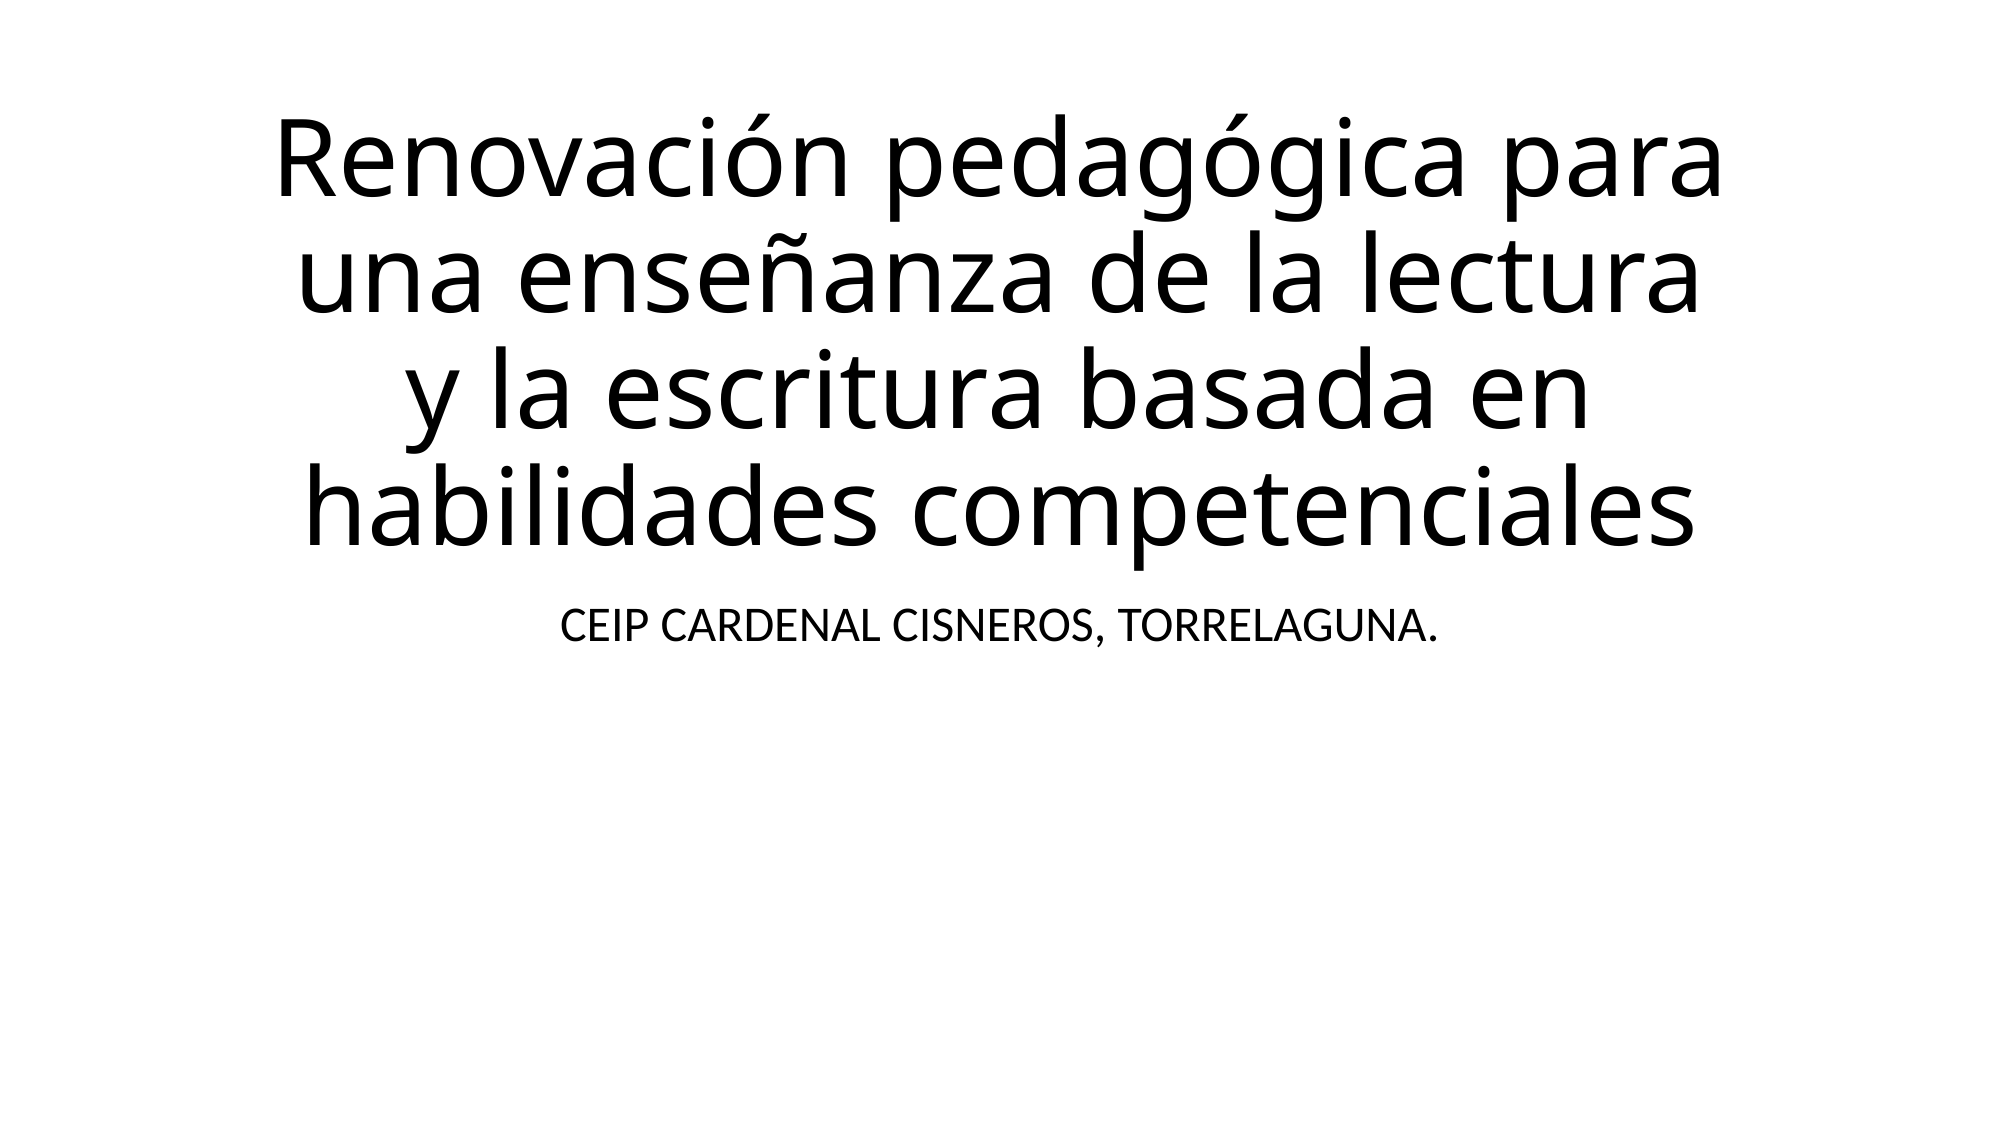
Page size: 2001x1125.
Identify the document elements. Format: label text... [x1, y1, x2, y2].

title Renovación pedagógica para una enseñanza de la lectura y la escritura basada en habilidades competenciales [249, 50, 1750, 576]
subtitle CEIP CARDENAL CISNEROS, TORRELAGUNA. [249, 590, 1750, 863]
